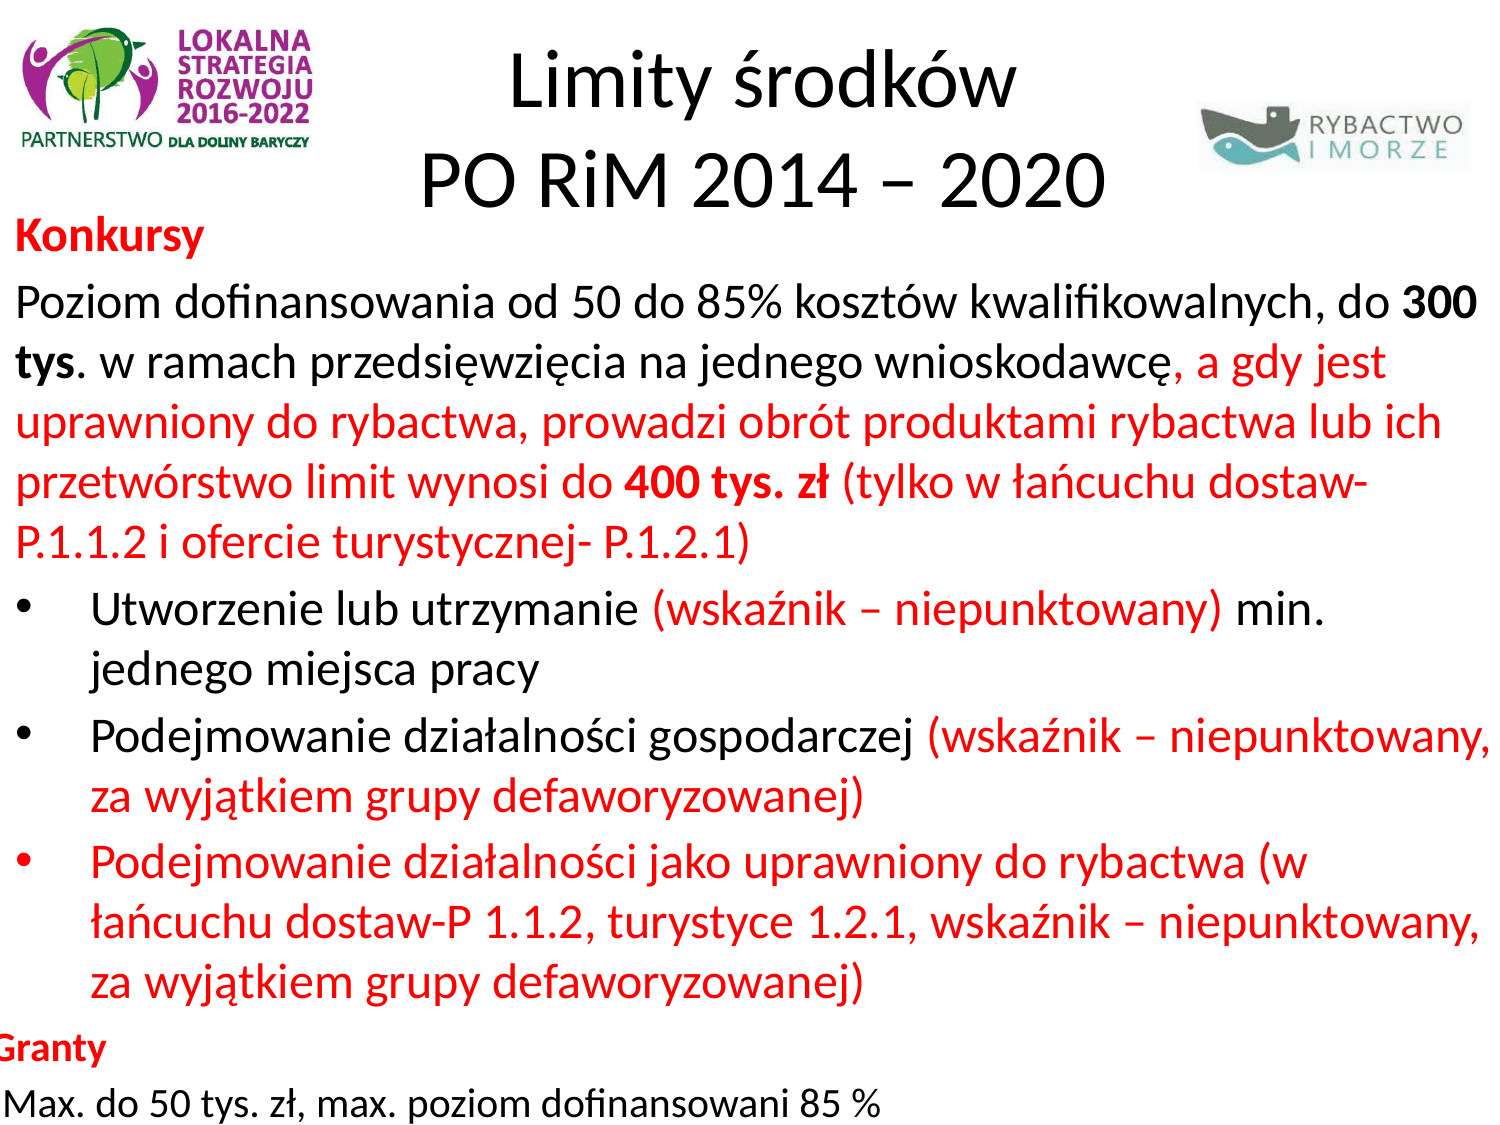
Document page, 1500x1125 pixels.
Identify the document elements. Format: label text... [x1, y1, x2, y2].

text_box [1187, 42, 1483, 201]
text_box Limity środków PO RiM 2014 – 2020 [403, 24, 1124, 201]
text_box Granty Max. do 50 tys. zł, max. poziom dofinansowani 85 % [0, 1019, 1483, 1125]
text_box Konkursy Poziom dofinansowania od 50 do 85% kosztów kwalifikowalnych, do 300 tys. w ramach przedsięwzięcia na jednego wnioskodawcę, a gdy jest uprawniony do rybactwa, prowadzi obrót produktami rybactwa lub ich przetwórstwo limit wynosi do 400 tys. zł (tylko w łańcuchu dostaw- P.1.1.2 i ofercie turystycznej- P.1.2.1) Utworzenie lub utrzymanie (wskaźnik – niepunktowany) min. jednego miejsca pracy Podejmowanie działalności gospodarczej (wskaźnik – niepunktowany, za wyjątkiem grupy defaworyzowanej) Podejmowanie działalności jako uprawniony do rybactwa (w łańcuchu dostaw-P 1.1.2, turystyce 1.2.1, wskaźnik – niepunktowany, za wyjątkiem grupy defaworyzowanej) [12, 201, 1496, 1086]
text_box [0, 1, 338, 161]
